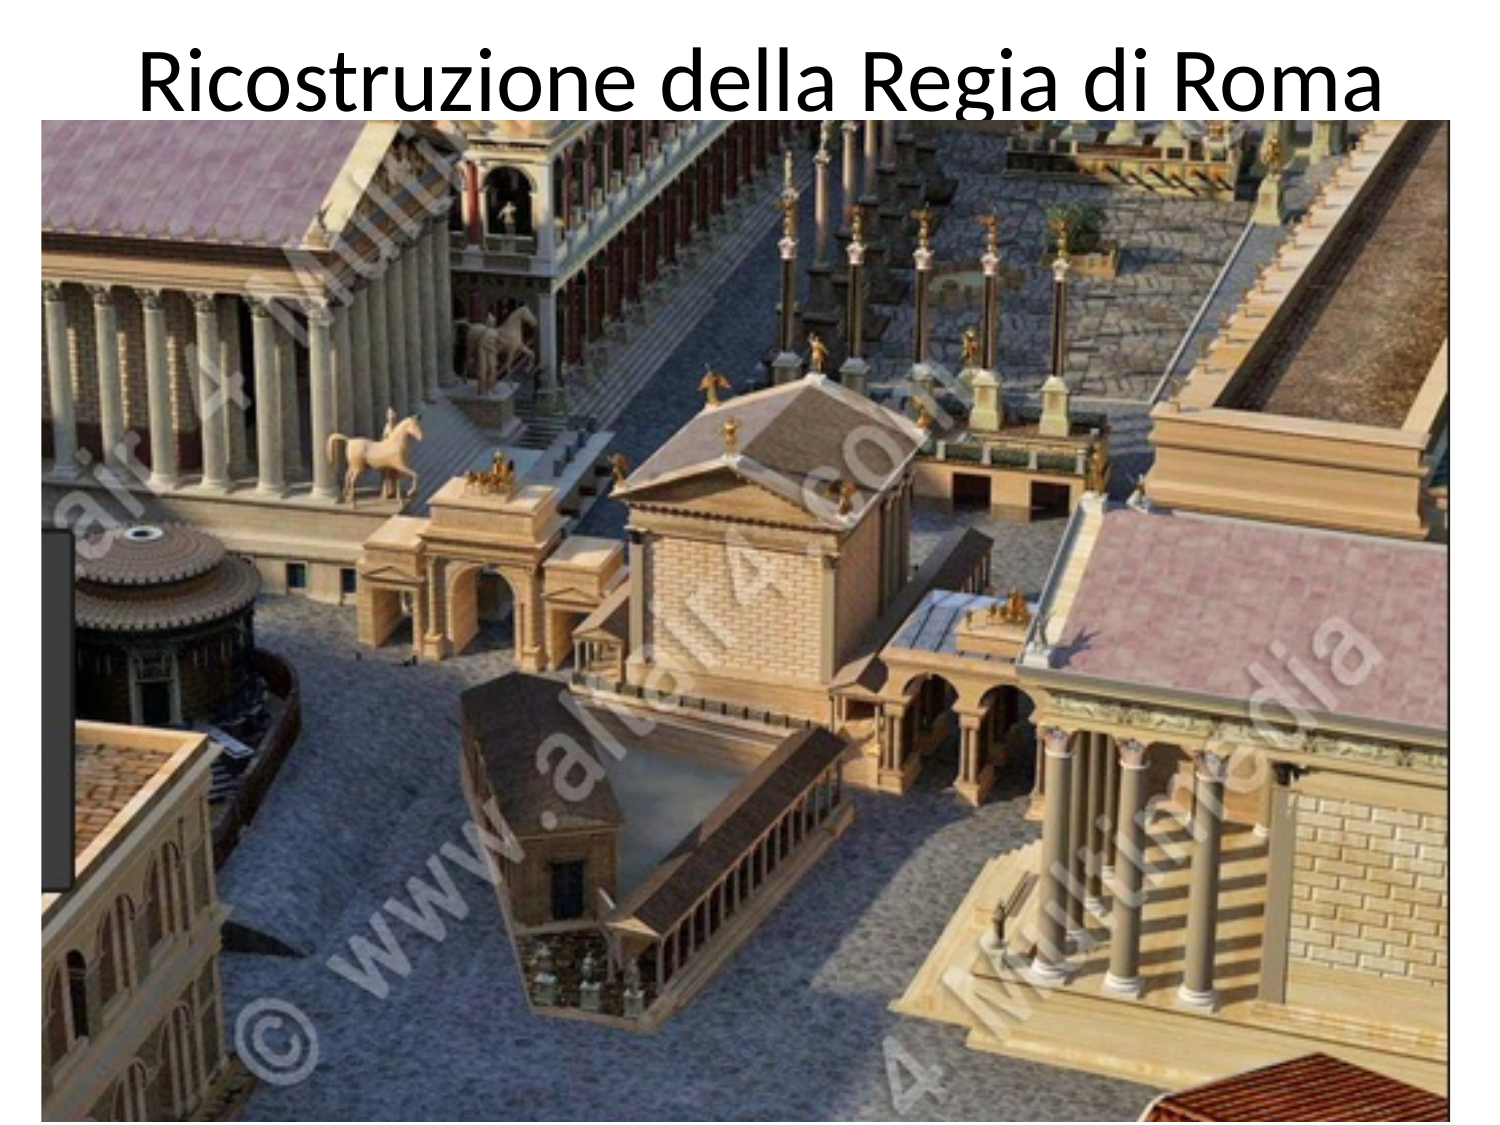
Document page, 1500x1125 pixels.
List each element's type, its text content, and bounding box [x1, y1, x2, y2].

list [41, 120, 1451, 1123]
title Ricostruzione della Regia di Roma [76, 0, 1447, 119]
